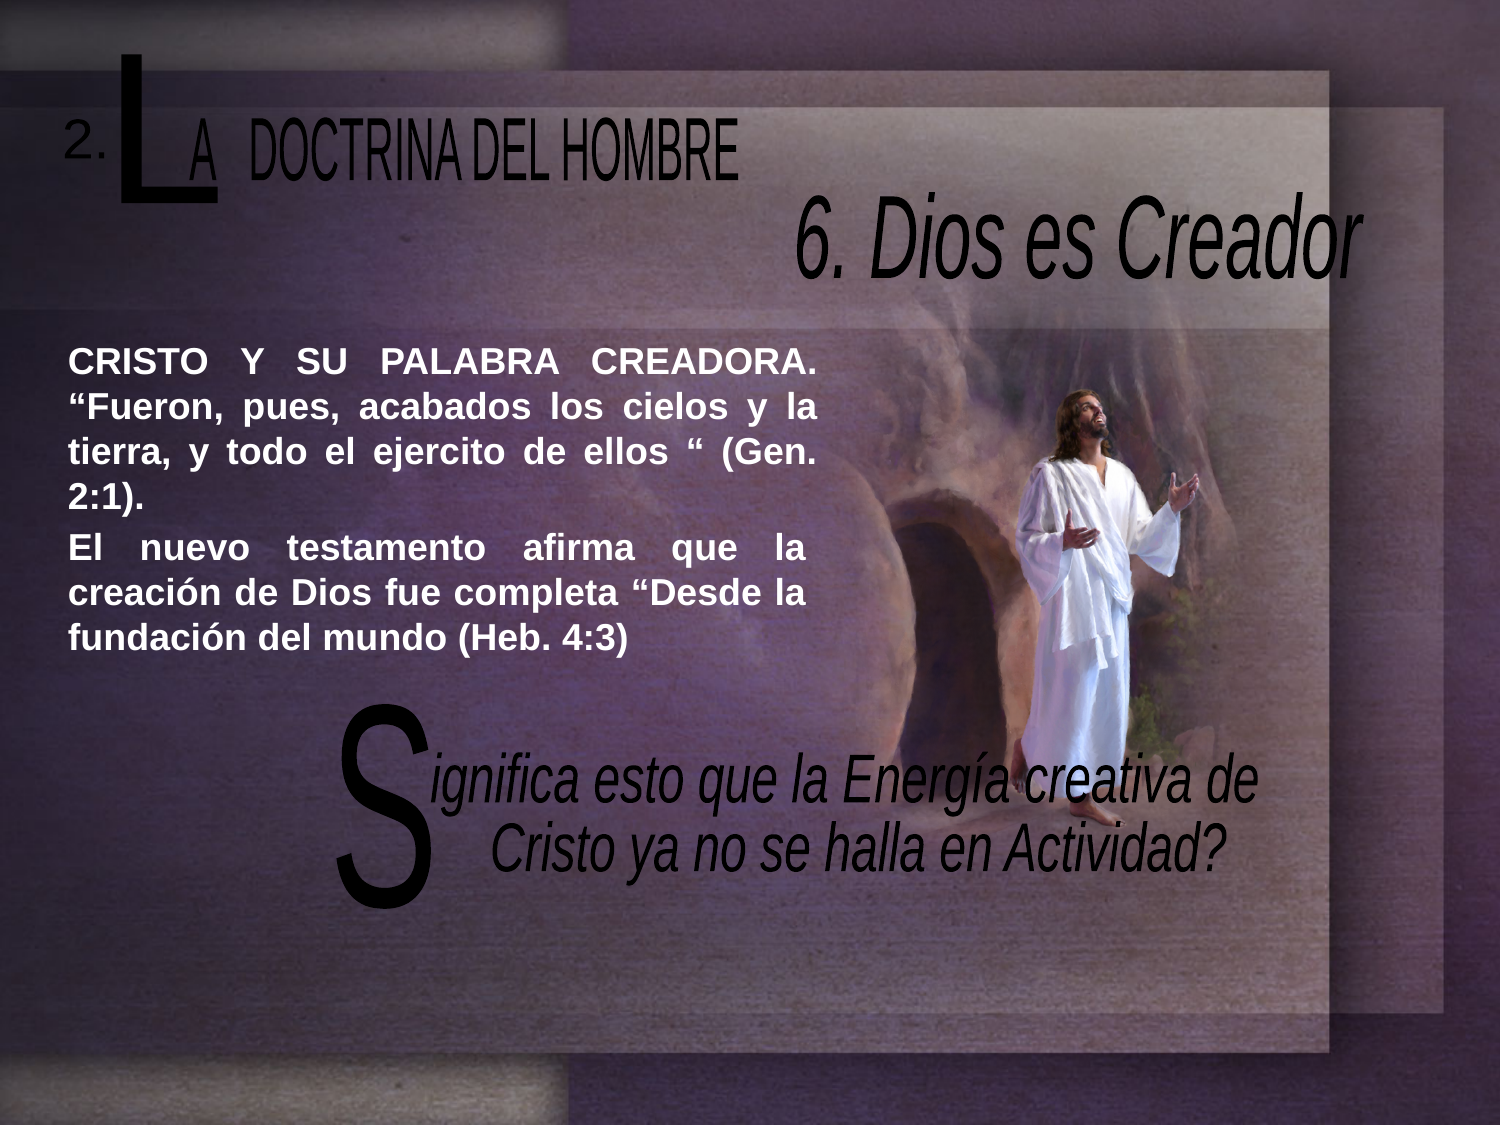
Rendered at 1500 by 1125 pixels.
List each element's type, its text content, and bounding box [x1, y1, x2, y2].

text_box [64, 54, 739, 204]
text_box El nuevo testamento afirma que la creación de Dios fue completa “Desde la fundación del mundo (Heb. 4:3) [53, 515, 785, 666]
text_box CRISTO Y SU PALABRA CREADORA. “Fueron, pues, acabados los cielos y la tierra, y todo el ejercito de ellos “ (Gen. 2:1). [53, 329, 785, 515]
picture [0, 0, 1500, 1125]
